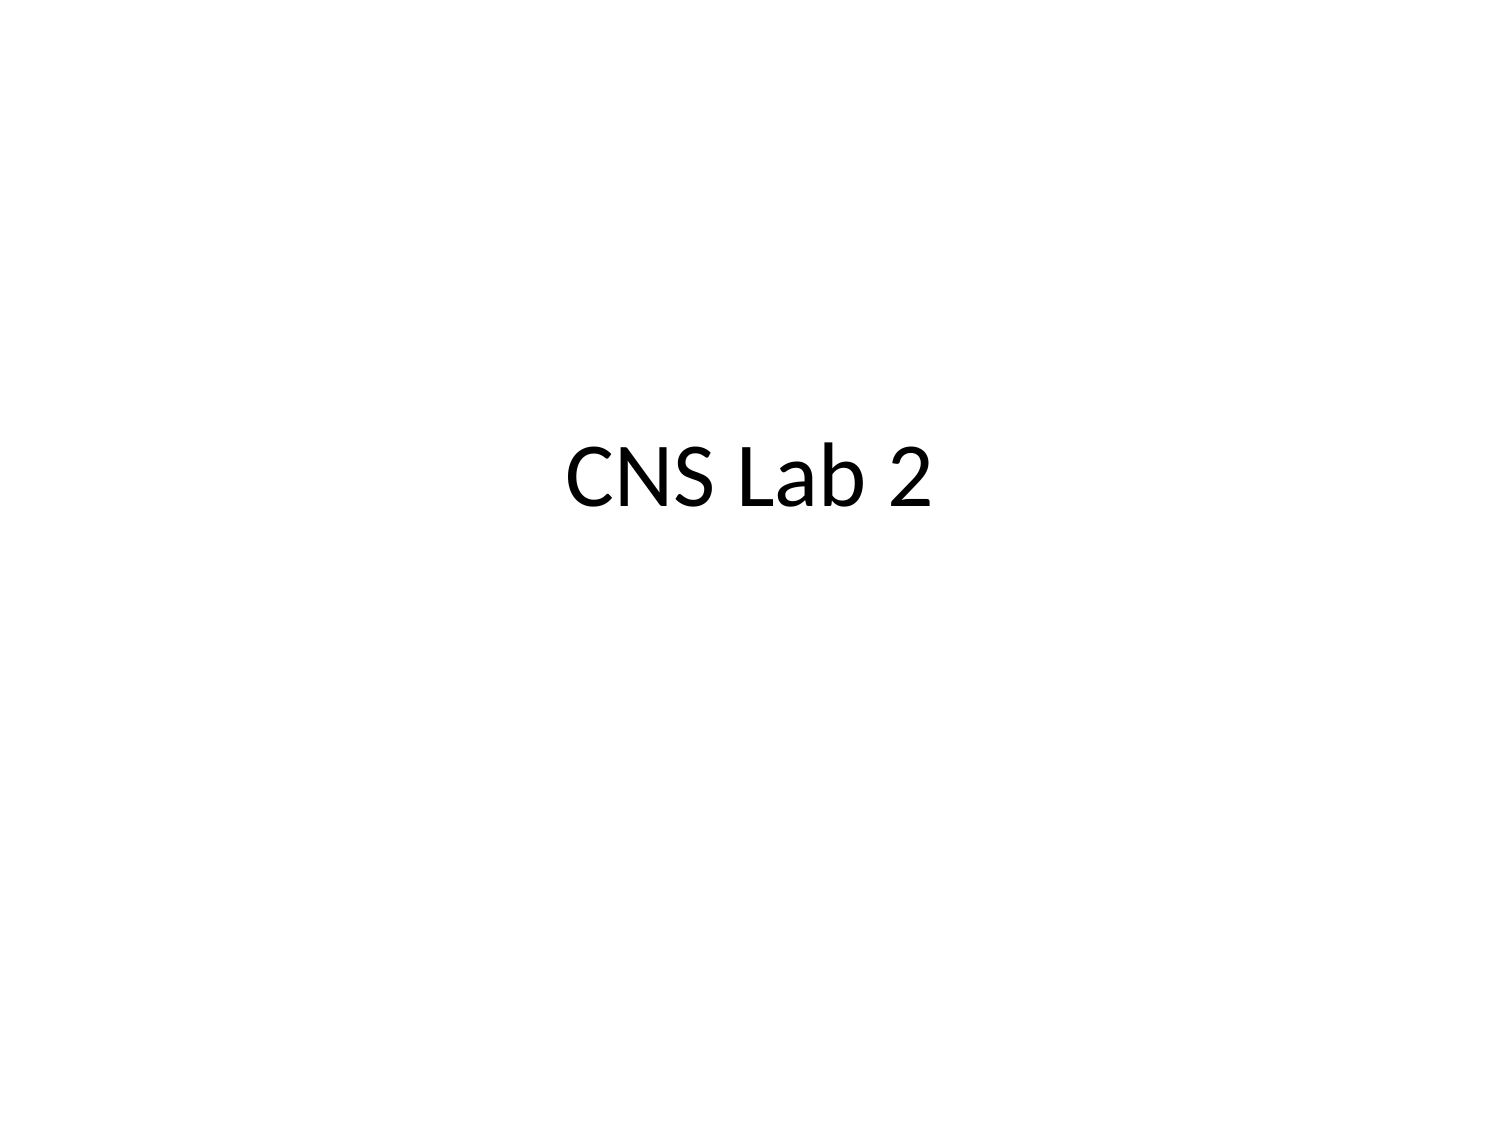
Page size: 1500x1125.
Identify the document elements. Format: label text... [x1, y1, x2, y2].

title CNS Lab 2 [112, 349, 1388, 591]
